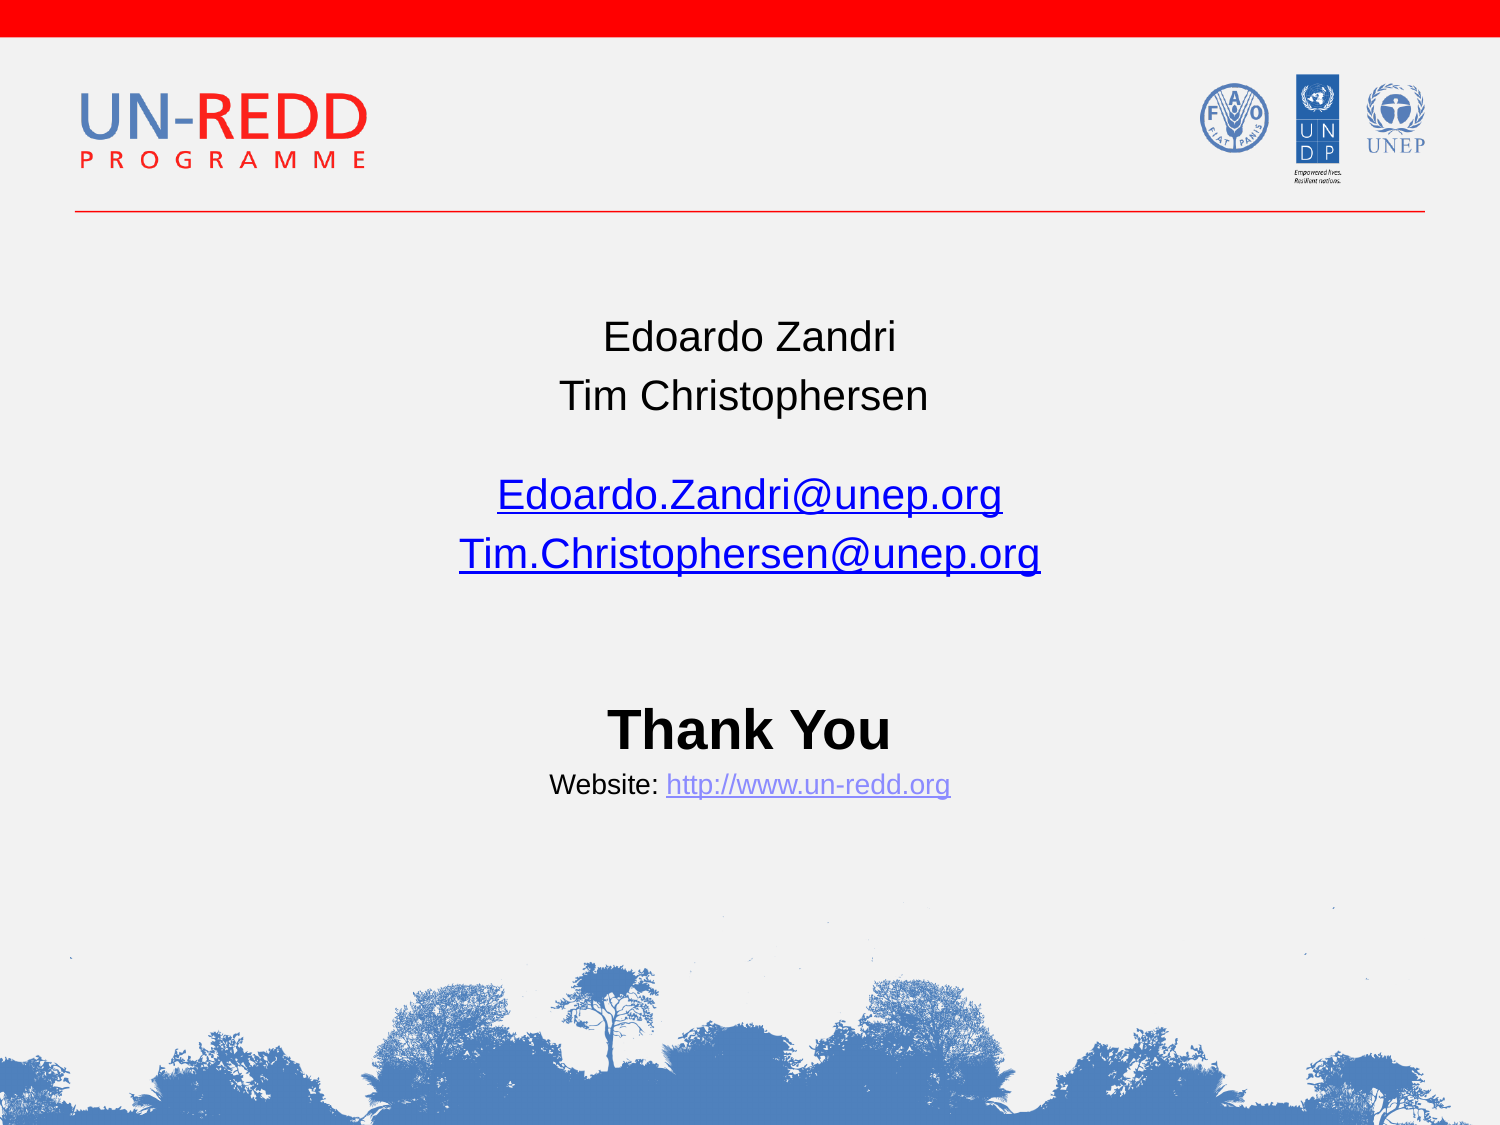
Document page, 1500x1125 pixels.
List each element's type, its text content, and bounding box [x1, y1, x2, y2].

picture [1200, 74, 1425, 193]
subtitle Edoardo Zandri Tim Christophersen Edoardo.Zandri@unep.org Tim.Christophersen@unep.org Thank You Website: http://www.un-redd.org [0, 224, 1500, 813]
picture [75, 83, 381, 174]
picture [0, 821, 1500, 1125]
